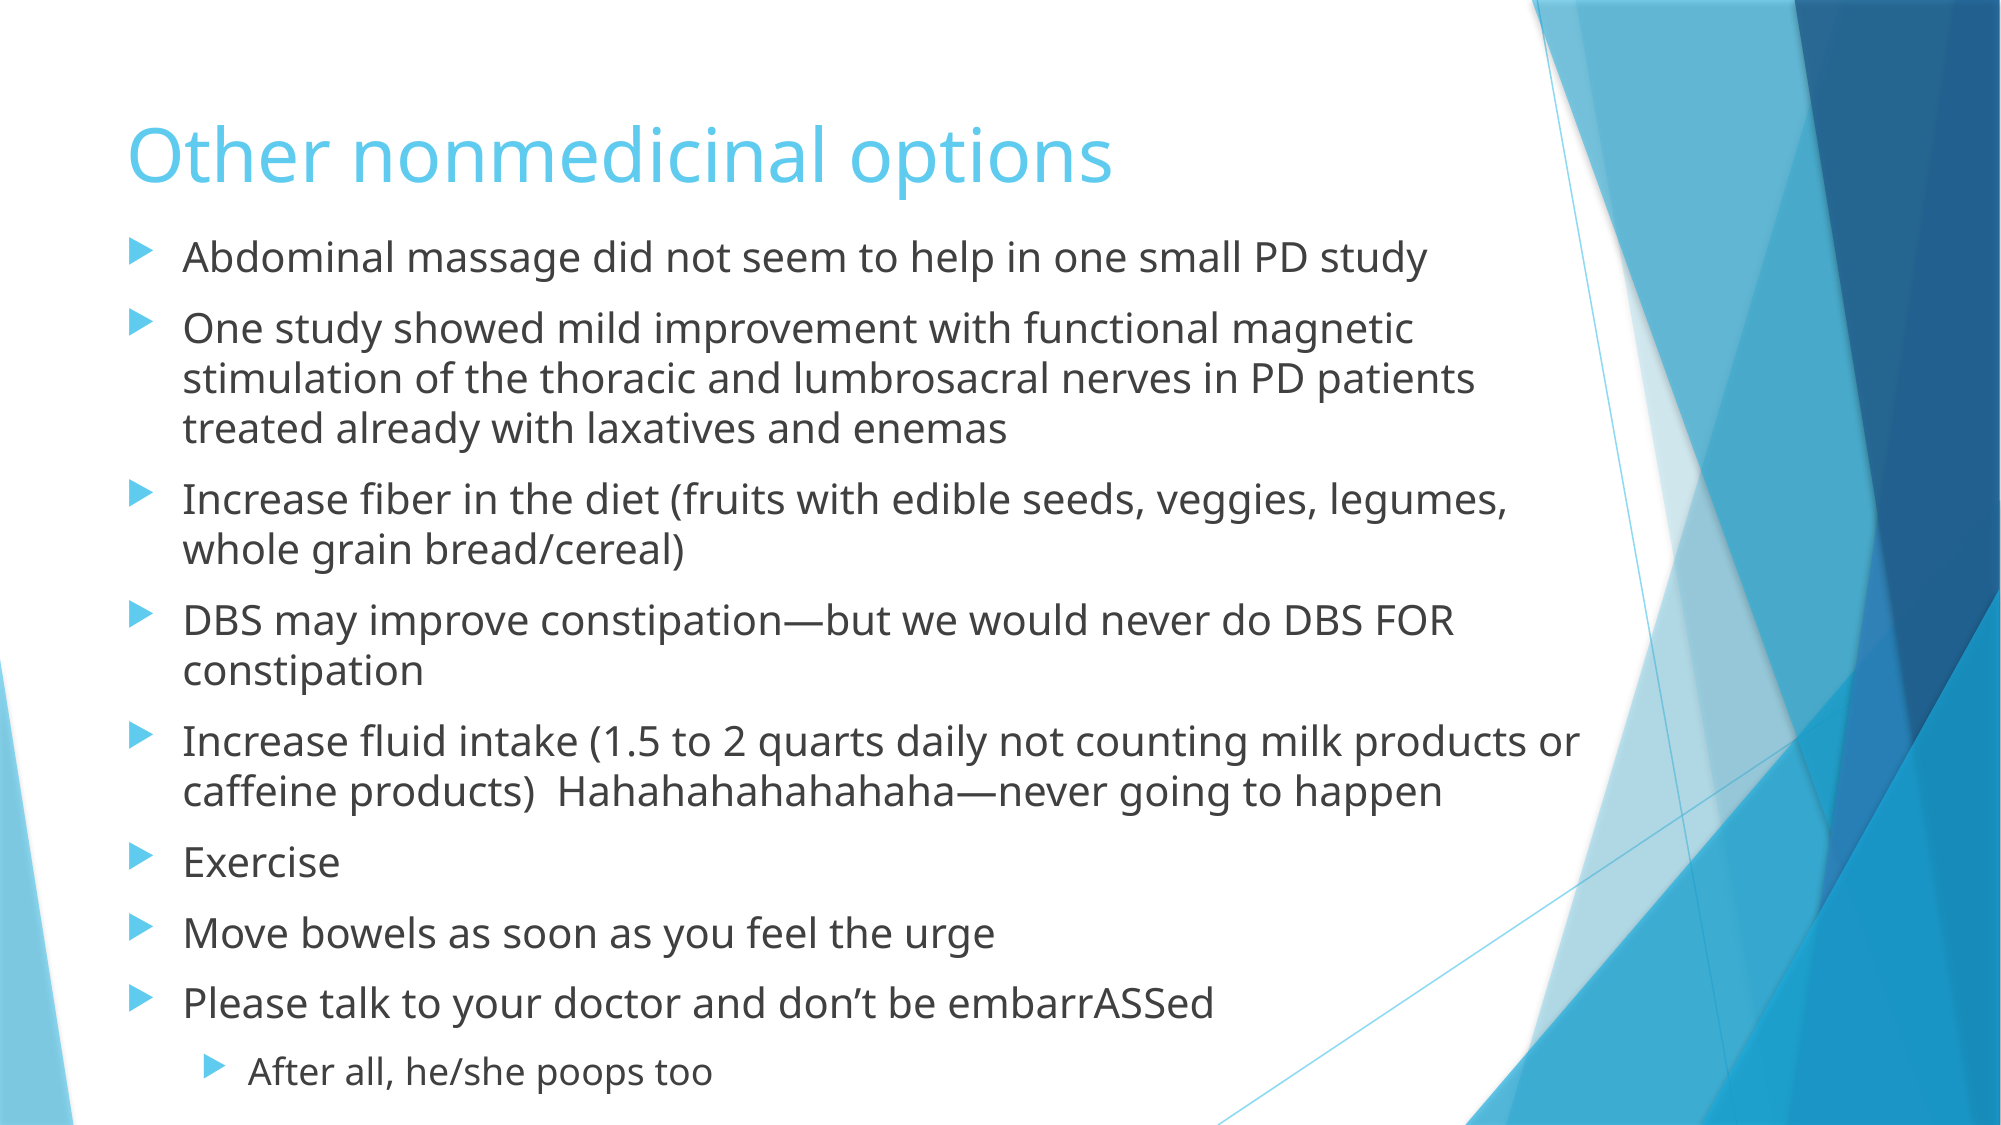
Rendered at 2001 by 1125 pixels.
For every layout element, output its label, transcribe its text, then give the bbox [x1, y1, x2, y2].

list Abdominal massage did not seem to help in one small PD study One study showed mild improvement with functional magnetic stimulation of the thoracic and lumbrosacral nerves in PD patients treated already with laxatives and enemas Increase fiber in the diet (fruits with edible seeds, veggies, legumes, whole grain bread/cereal) DBS may improve constipation—but we would never do DBS FOR constipation Increase fluid intake (1.5 to 2 quarts daily not counting milk products or caffeine products) Hahahahahahahaha—never going to happen Exercise Move bowels as soon as you feel the urge Please talk to your doctor and don’t be embarrASSed After all, he/she poops too [111, 222, 1625, 1108]
title Other nonmedicinal options [111, 99, 1522, 222]
